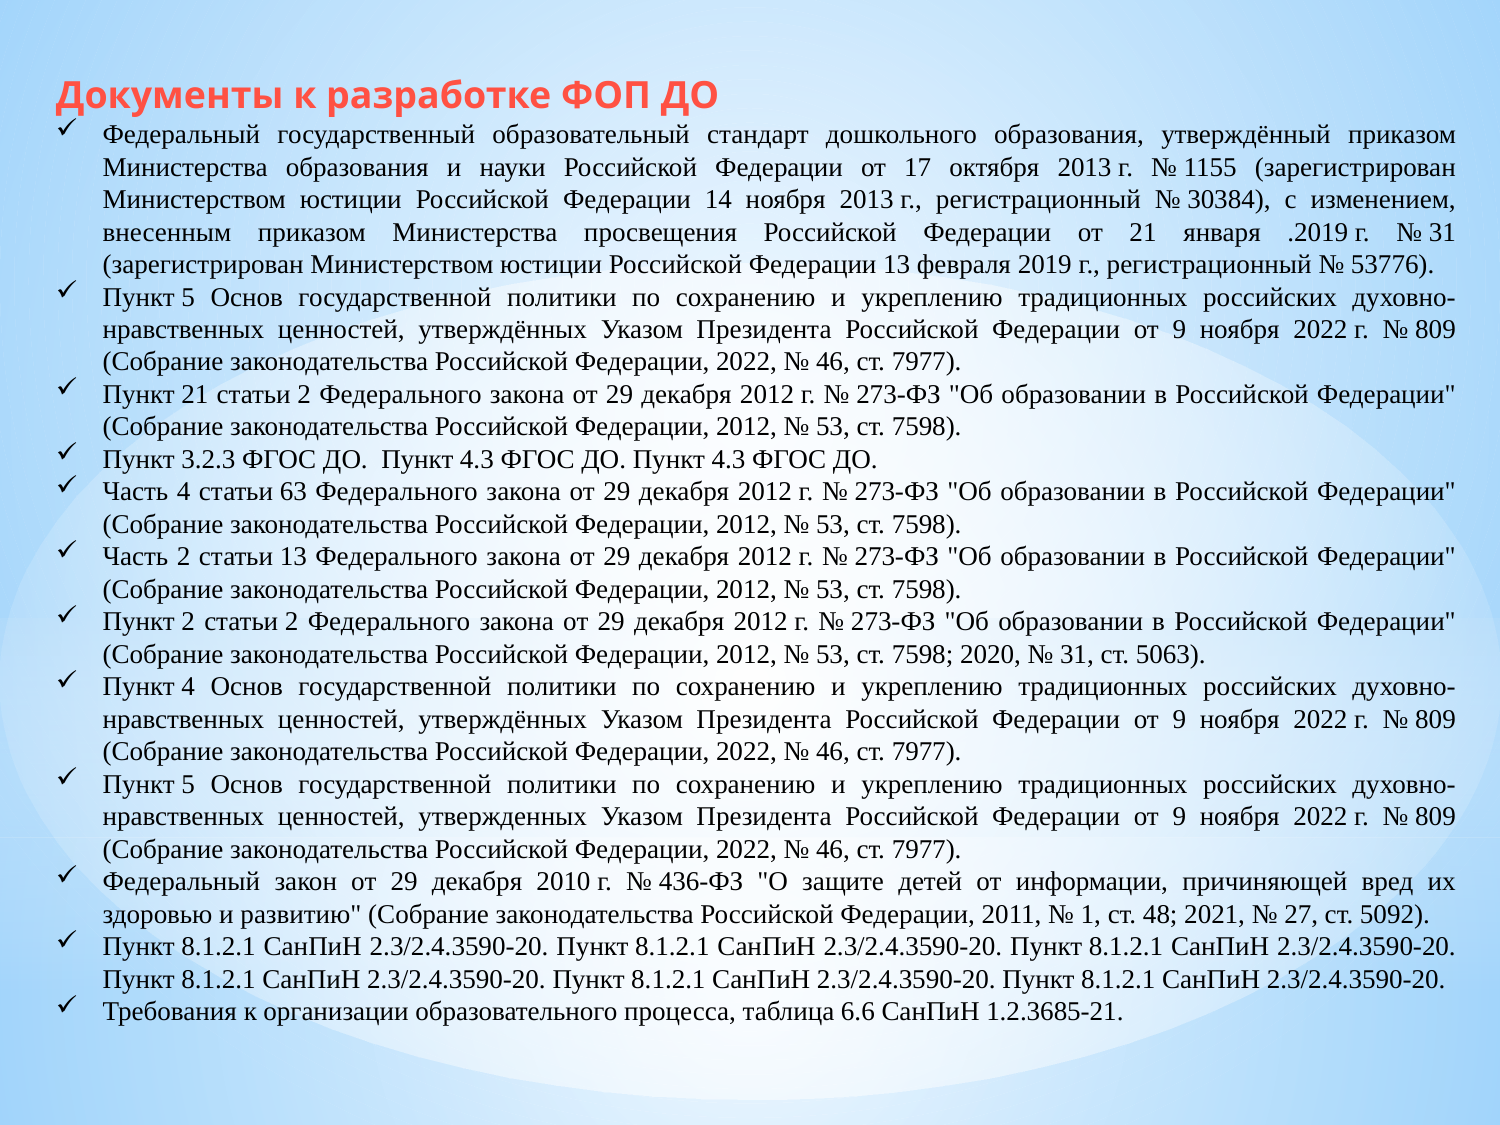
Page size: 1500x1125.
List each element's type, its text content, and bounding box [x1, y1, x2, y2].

text_box Документы к разработке ФОП ДО Федеральный государственный образовательный стандарт дошкольного образования, утверждённый приказом Министерства образования и науки Российской Федерации от 17 октября 2013 г. № 1155 (зарегистрирован Министерством юстиции Российской Федерации 14 ноября 2013 г., регистрационный № 30384), с изменением, внесенным приказом Министерства просвещения Российской Федерации от 21 января .2019 г. № 31 (зарегистрирован Министерством юстиции Российской Федерации 13 февраля 2019 г., регистрационный № 53776). Пункт 5 Основ государственной политики по сохранению и укреплению традиционных российских духовно-нравственных ценностей, утверждённых Указом Президента Российской Федерации от 9 ноября 2022 г. № 809 (Собрание законодательства Российской Федерации, 2022, № 46, ст. 7977). Пункт 21 статьи 2 Федерального закона от 29 декабря 2012 г. № 273-ФЗ "Об образовании в Российской Федерации" (Собрание законодательства Российской Федерации, 2012, № 53, ст. 7598). Пункт 3.2.3 ФГОС ДО. Пункт 4.3 ФГОС ДО. Пункт 4.3 ФГОС ДО. Часть 4 статьи 63 Федерального закона от 29 декабря 2012 г. № 273-ФЗ "Об образовании в Российской Федерации" (Собрание законодательства Российской Федерации, 2012, № 53, ст. 7598). Часть 2 статьи 13 Федерального закона от 29 декабря 2012 г. № 273-ФЗ "Об образовании в Российской Федерации" (Собрание законодательства Российской Федерации, 2012, № 53, ст. 7598). Пункт 2 статьи 2 Федерального закона от 29 декабря 2012 г. № 273-ФЗ "Об образовании в Российской Федерации" (Собрание законодательства Российской Федерации, 2012, № 53, ст. 7598; 2020, № 31, ст. 5063). Пункт 4 Основ государственной политики по сохранению и укреплению традиционных российских духовно-нравственных ценностей, утверждённых Указом Президента Российской Федерации от 9 ноября 2022 г. № 809 (Собрание законодательства Российской Федерации, 2022, № 46, ст. 7977). Пункт 5 Основ государственной политики по сохранению и укреплению традиционных российских духовно-нравственных ценностей, утвержденных Указом Президента Российской Федерации от 9 ноября 2022 г. № 809 (Собрание законодательства Российской Федерации, 2022, № 46, ст. 7977). Федеральный закон от 29 декабря 2010 г. № 436-ФЗ "О защите детей от информации, причиняющей вред их здоровью и развитию" (Собрание законодательства Российской Федерации, 2011, № 1, ст. 48; 2021, № 27, ст. 5092). Пункт 8.1.2.1 СанПиН 2.3/2.4.3590-20. Пункт 8.1.2.1 СанПиН 2.3/2.4.3590-20. Пункт 8.1.2.1 СанПиН 2.3/2.4.3590-20. Пункт 8.1.2.1 СанПиН 2.3/2.4.3590-20. Пункт 8.1.2.1 СанПиН 2.3/2.4.3590-20. Пункт 8.1.2.1 СанПиН 2.3/2.4.3590-20. Требования к организации образовательного процесса, таблица 6.6 СанПиН 1.2.3685-21. [41, 19, 1471, 1066]
